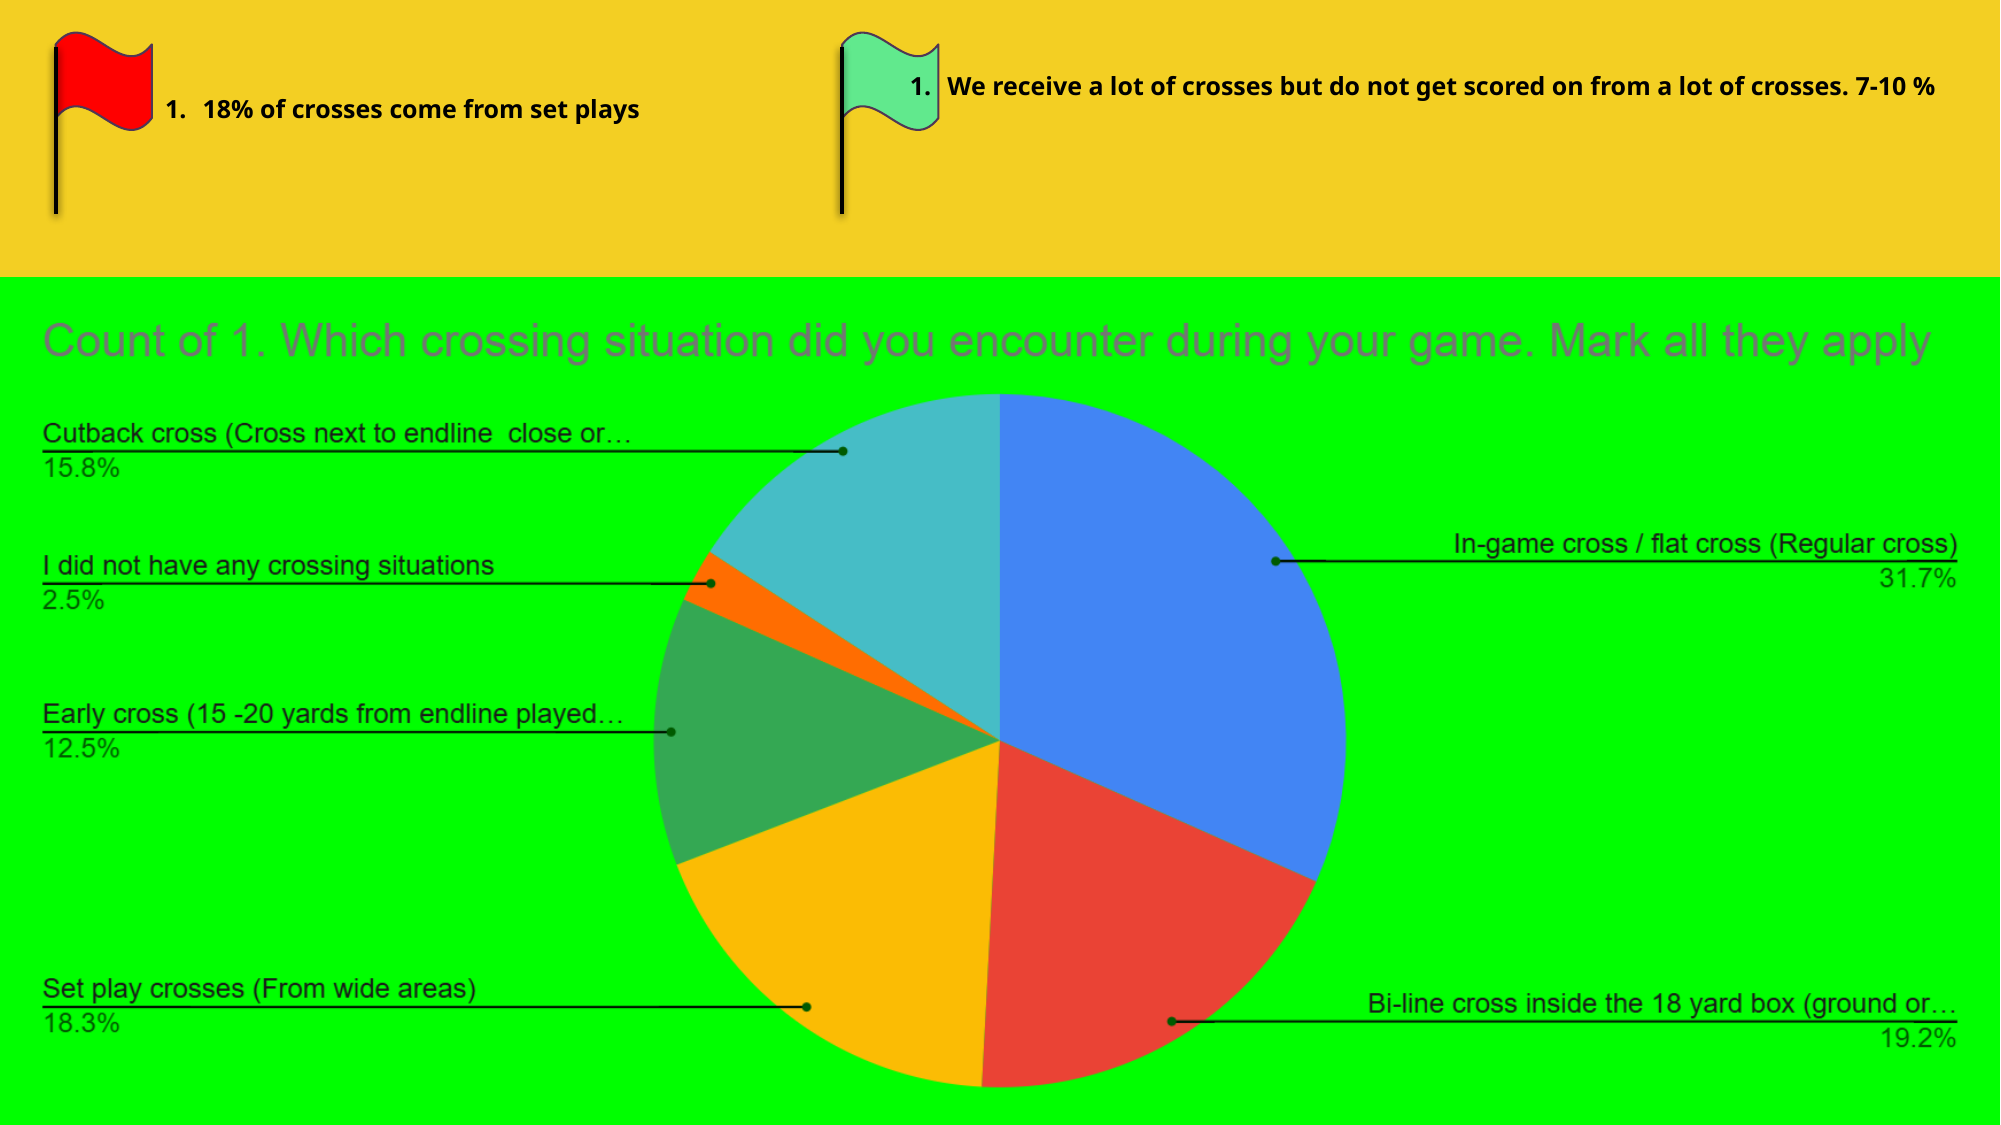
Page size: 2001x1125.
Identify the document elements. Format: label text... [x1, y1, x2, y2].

text_box We receive a lot of crosses but do not get scored on from a lot of crosses. 7-10 % [895, 63, 1952, 108]
picture [0, 277, 2000, 1125]
text_box [841, 31, 940, 131]
text_box [54, 31, 153, 131]
text_box 18% of crosses come from set plays [150, 85, 668, 131]
